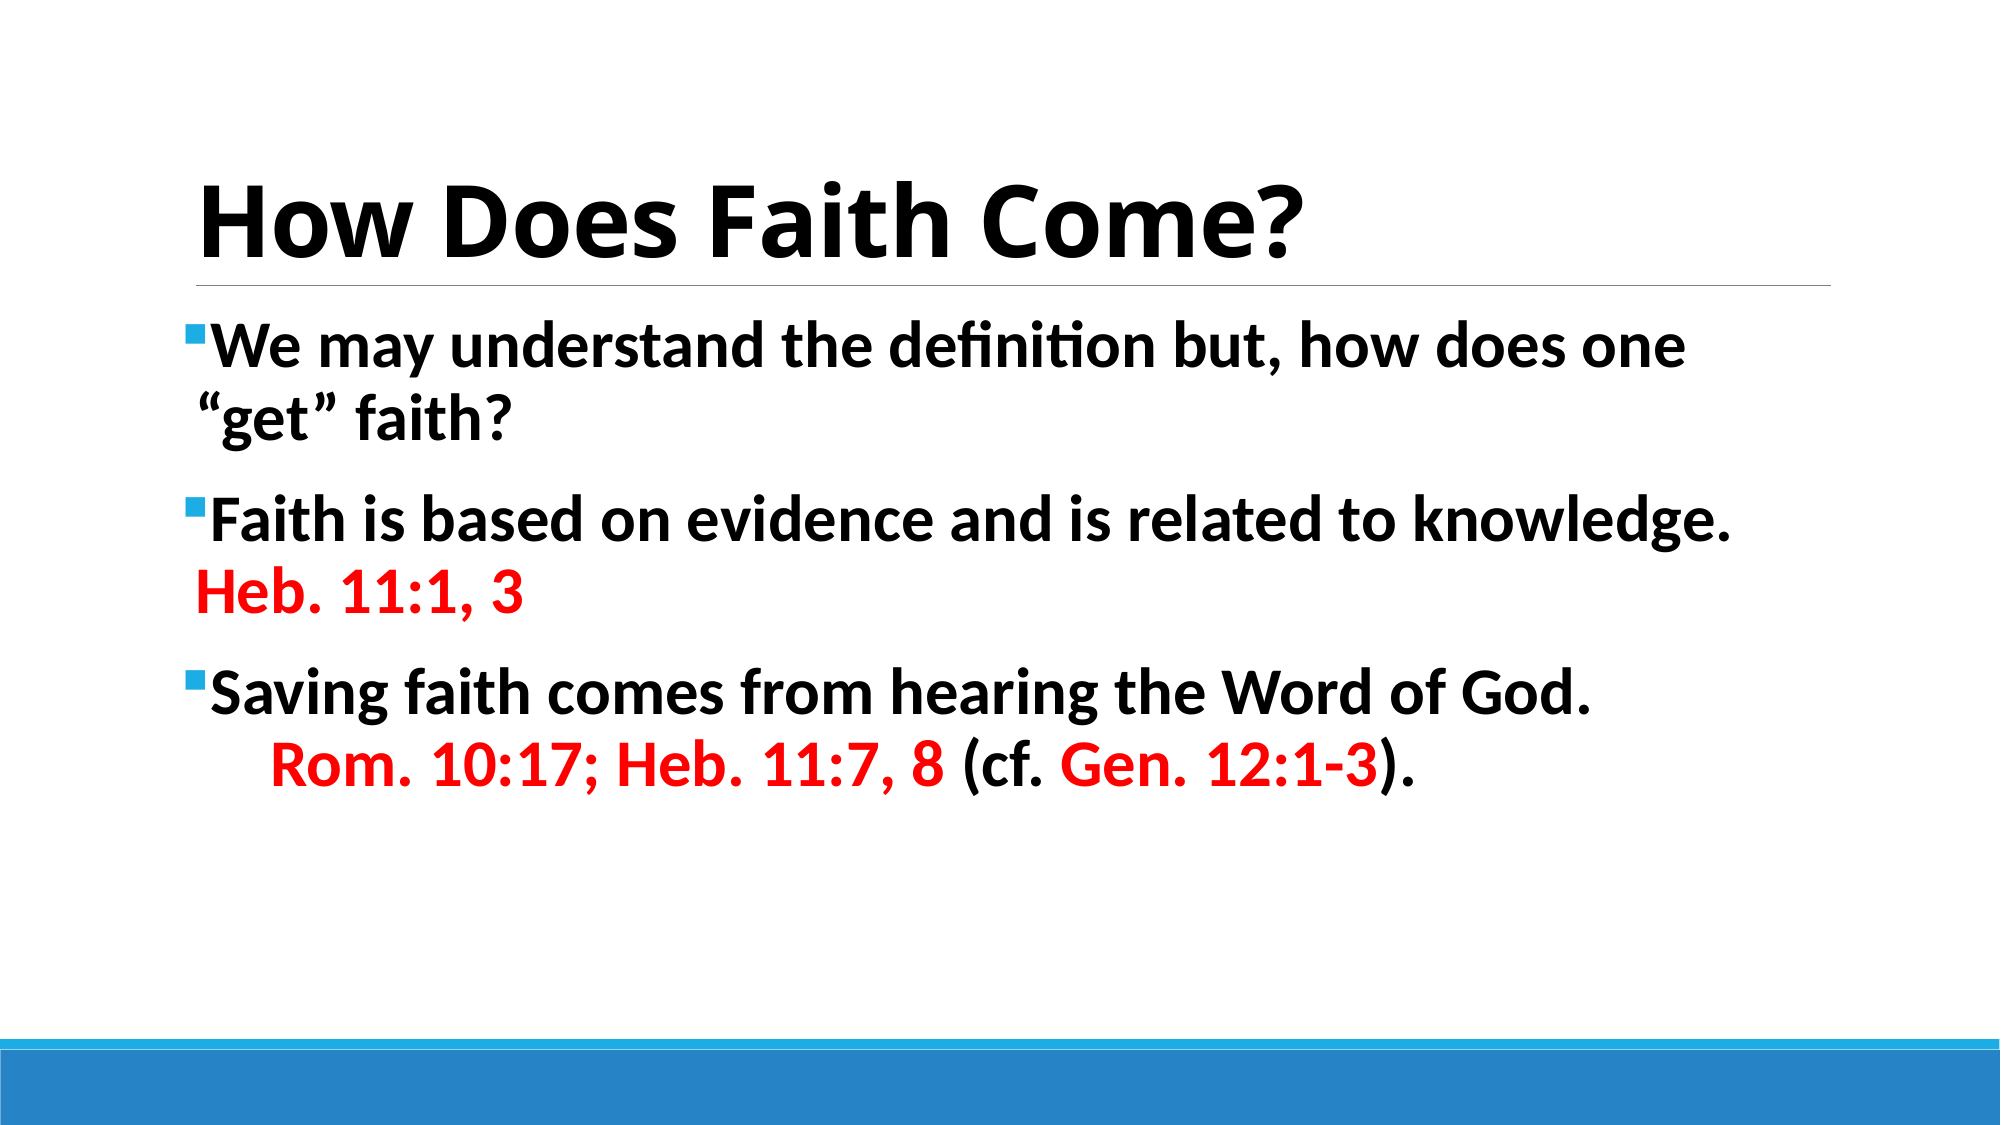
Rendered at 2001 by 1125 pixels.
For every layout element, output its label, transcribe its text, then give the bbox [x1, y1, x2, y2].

list We may understand the definition but, how does one “get” faith? Faith is based on evidence and is related to knowledge. Heb. 11:1, 3 Saving faith comes from hearing the Word of God. Rom. 10:17; Heb. 11:7, 8 (cf. Gen. 12:1-3). [180, 302, 1830, 963]
title How Does Faith Come? [180, 47, 1830, 285]
